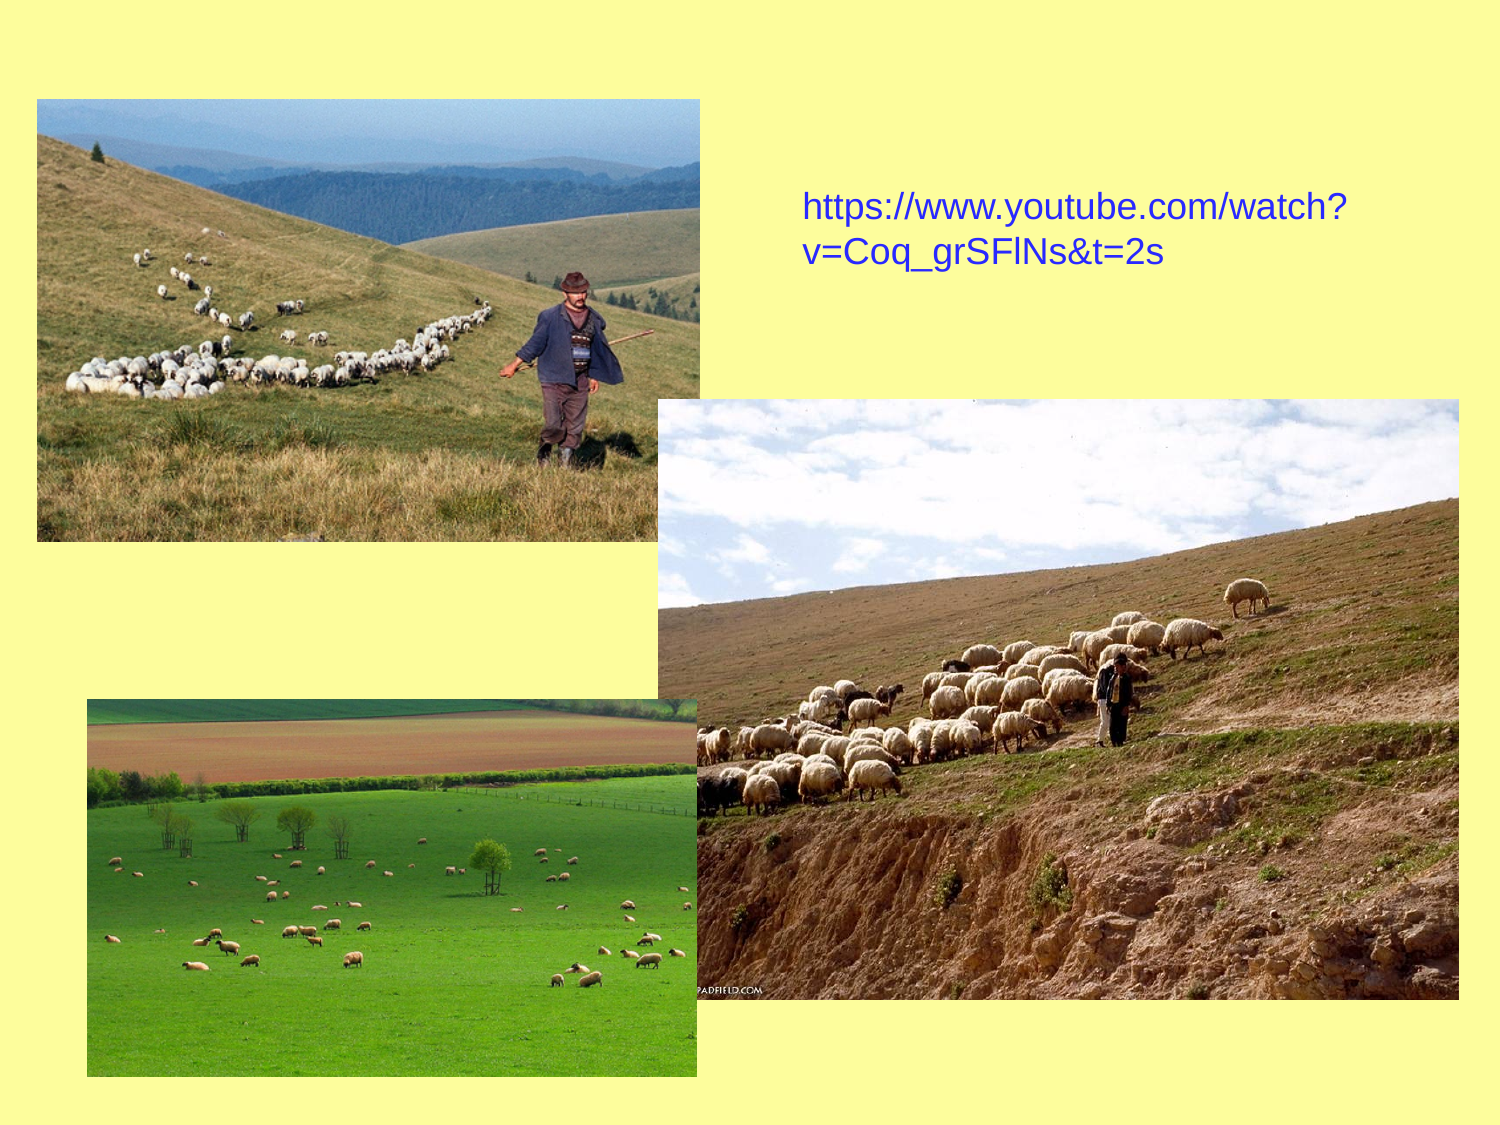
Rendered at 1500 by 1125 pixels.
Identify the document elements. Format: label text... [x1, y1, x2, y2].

text_box https://www.youtube.com/watch?v=Coq_grSFlNs&t=2s [787, 174, 1400, 280]
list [37, 99, 701, 542]
picture [87, 399, 1460, 1077]
